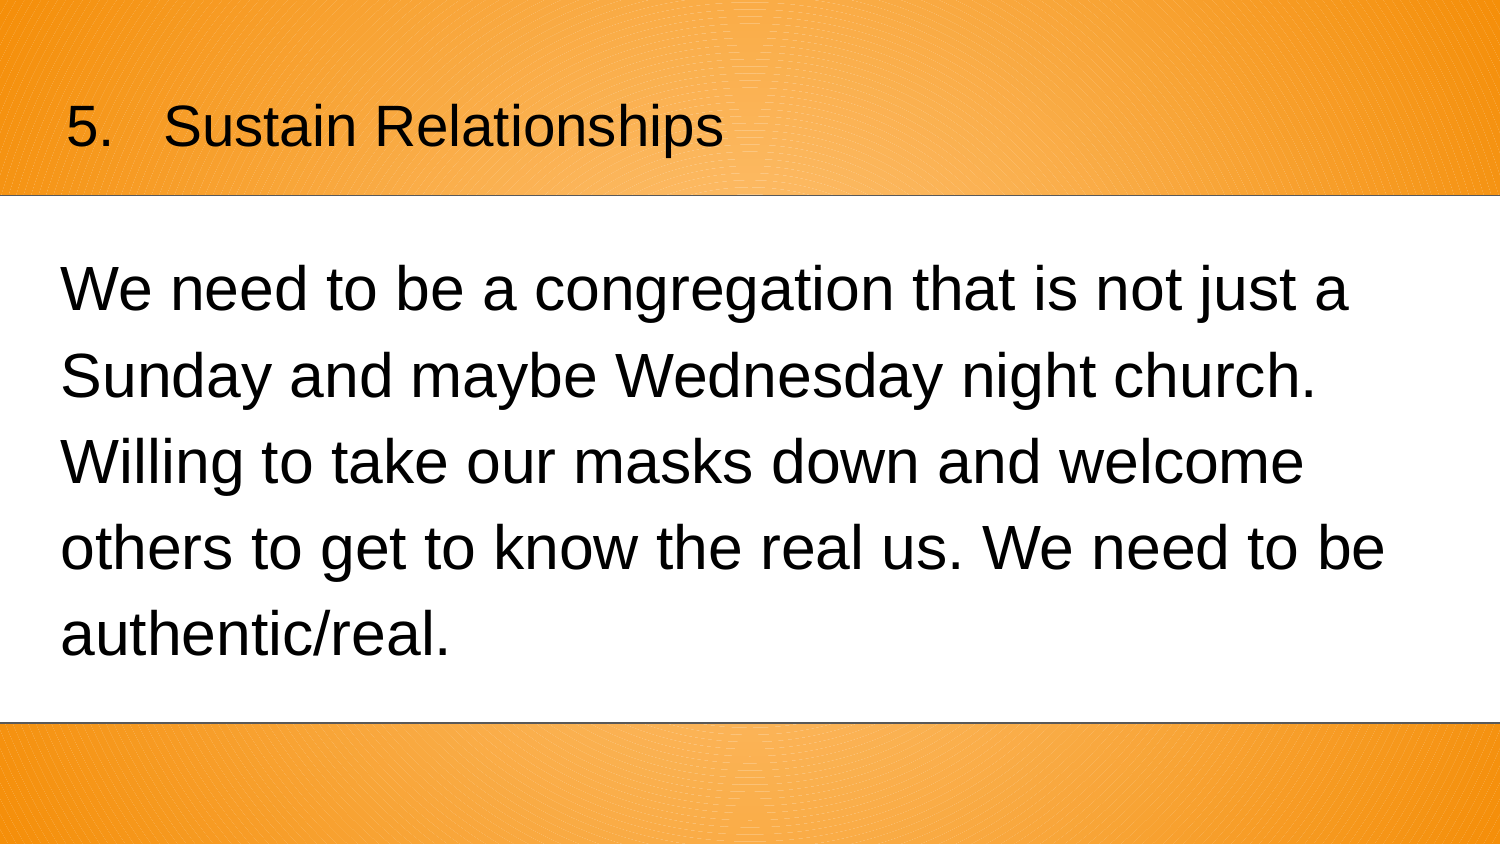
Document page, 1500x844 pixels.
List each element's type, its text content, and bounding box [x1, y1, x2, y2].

list We need to be a congregation that is not just a Sunday and maybe Wednesday night church. Willing to take our masks down and welcome others to get to know the real us. We need to be authentic/real. [45, 222, 1444, 783]
text_box [0, 195, 1500, 724]
title 5. Sustain Relationships [51, 72, 1449, 167]
